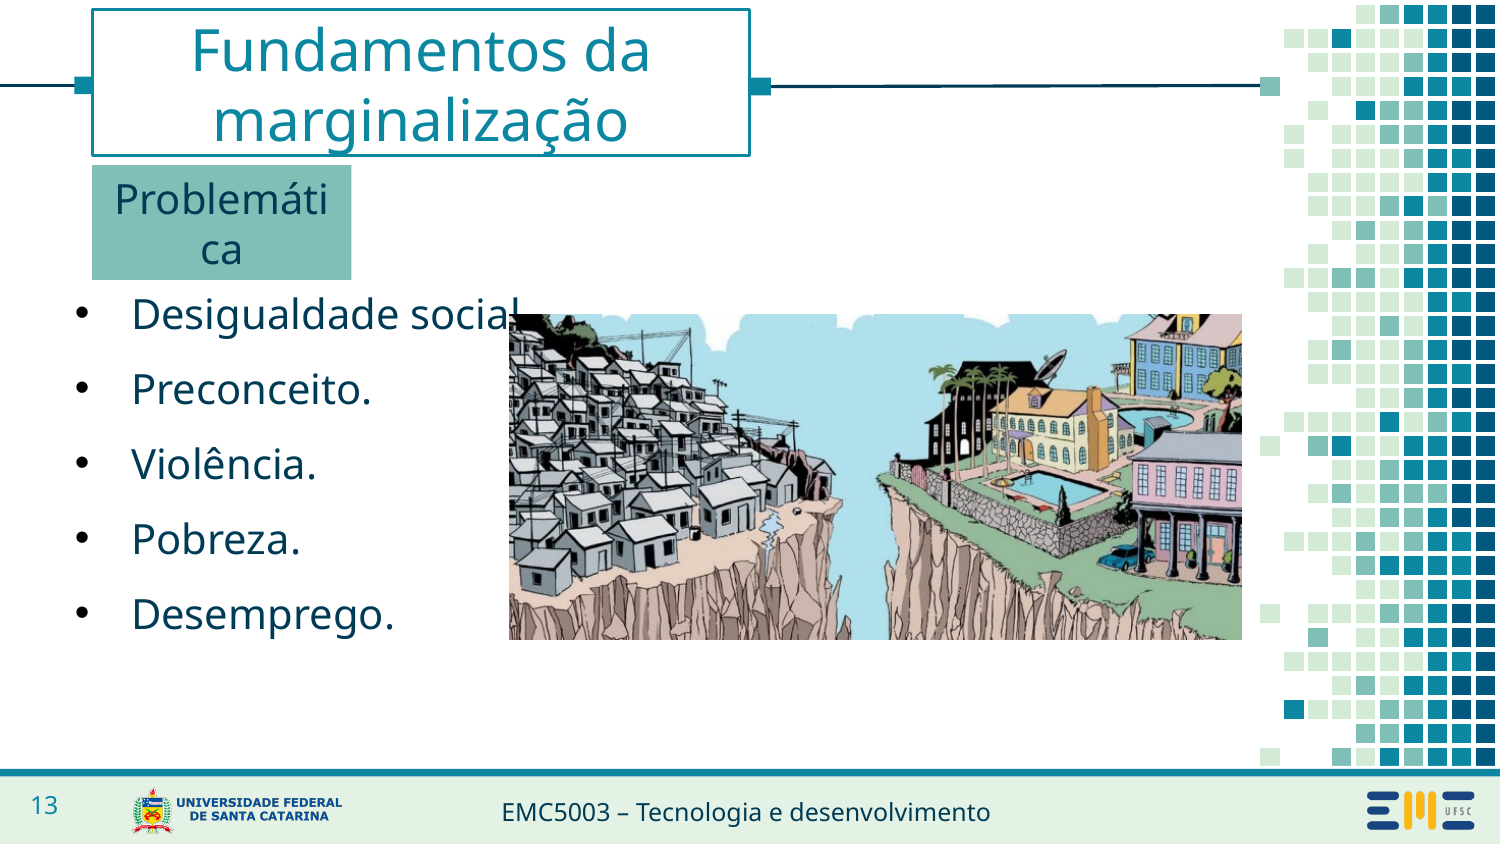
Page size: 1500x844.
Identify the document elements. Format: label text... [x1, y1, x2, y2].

picture [1362, 787, 1479, 834]
picture [131, 787, 342, 834]
text_box EMC5003 – Tecnologia e desenvolvimento [0, 778, 1500, 844]
slide_number 13 [15, 778, 105, 839]
text_box [72, 74, 90, 96]
text_box [748, 76, 773, 97]
picture [509, 314, 1242, 641]
text_box [0, 767, 1500, 778]
text_box Desigualdade social. Preconceito. Violência. Pobreza. Desemprego. [60, 255, 1284, 695]
text_box Fundamentos da marginalização [90, 8, 752, 157]
text_box Problemática [92, 165, 352, 280]
